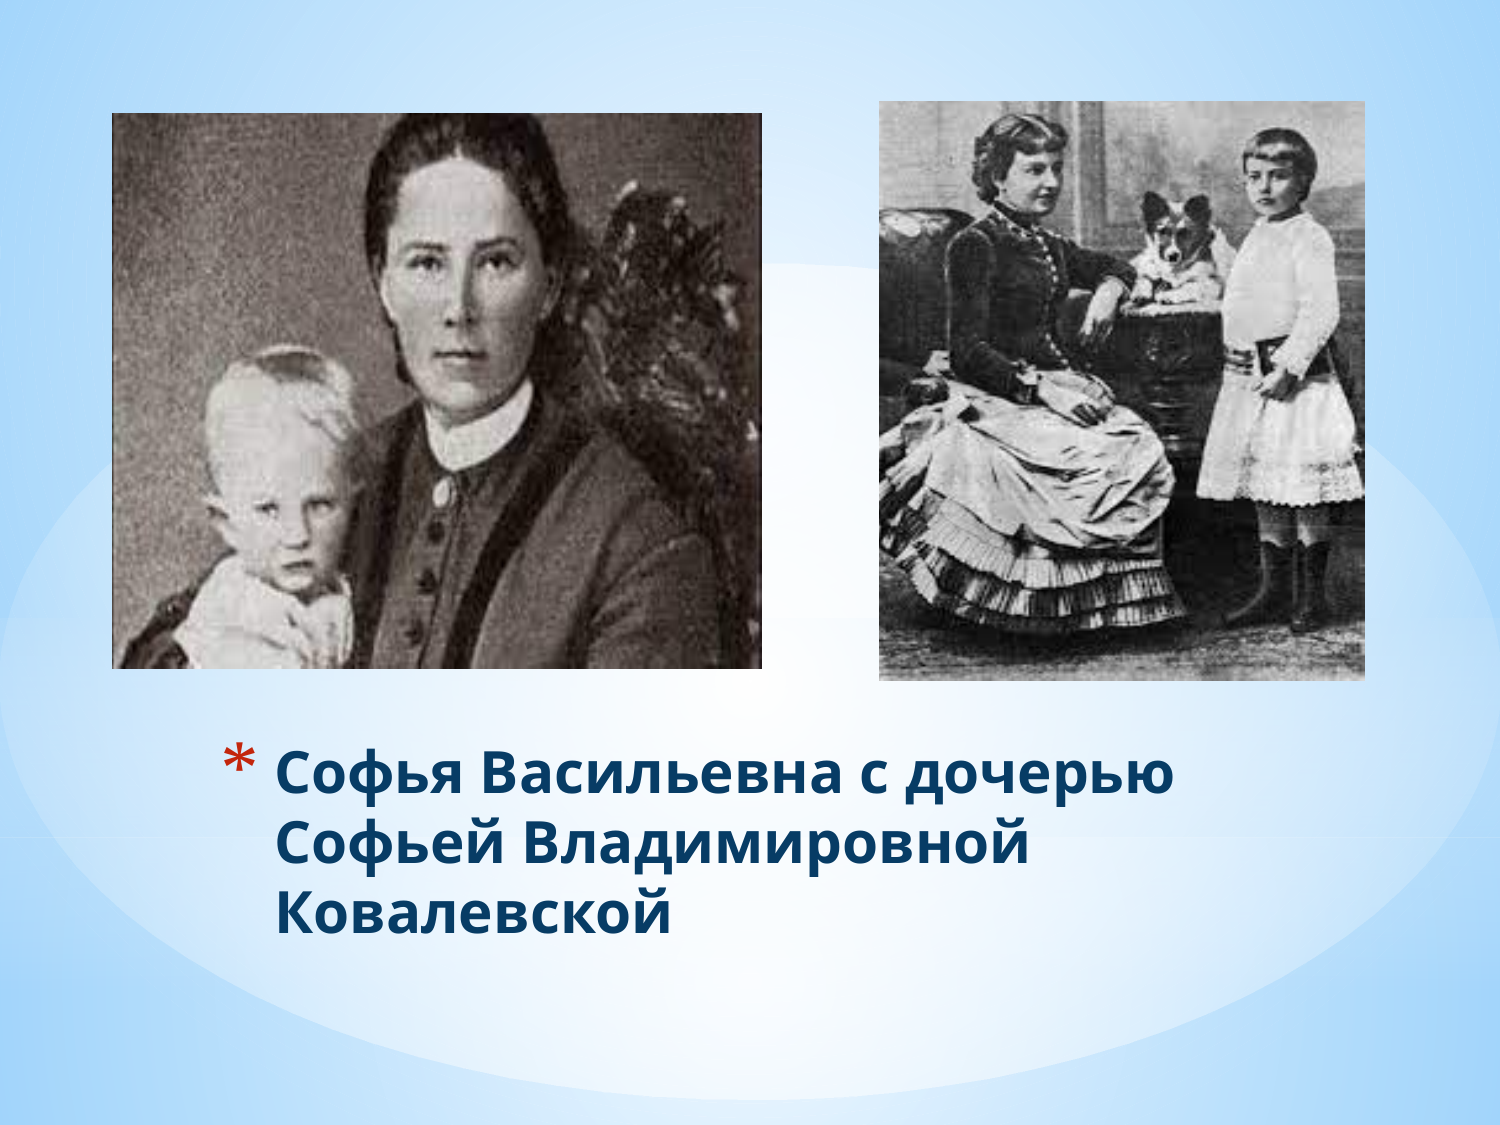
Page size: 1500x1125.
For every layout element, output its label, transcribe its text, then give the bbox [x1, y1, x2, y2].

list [879, 101, 1365, 681]
title Софья Васильевна с дочерью Софьей Владимировной Ковалевской [206, 727, 1275, 1010]
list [111, 113, 763, 670]
